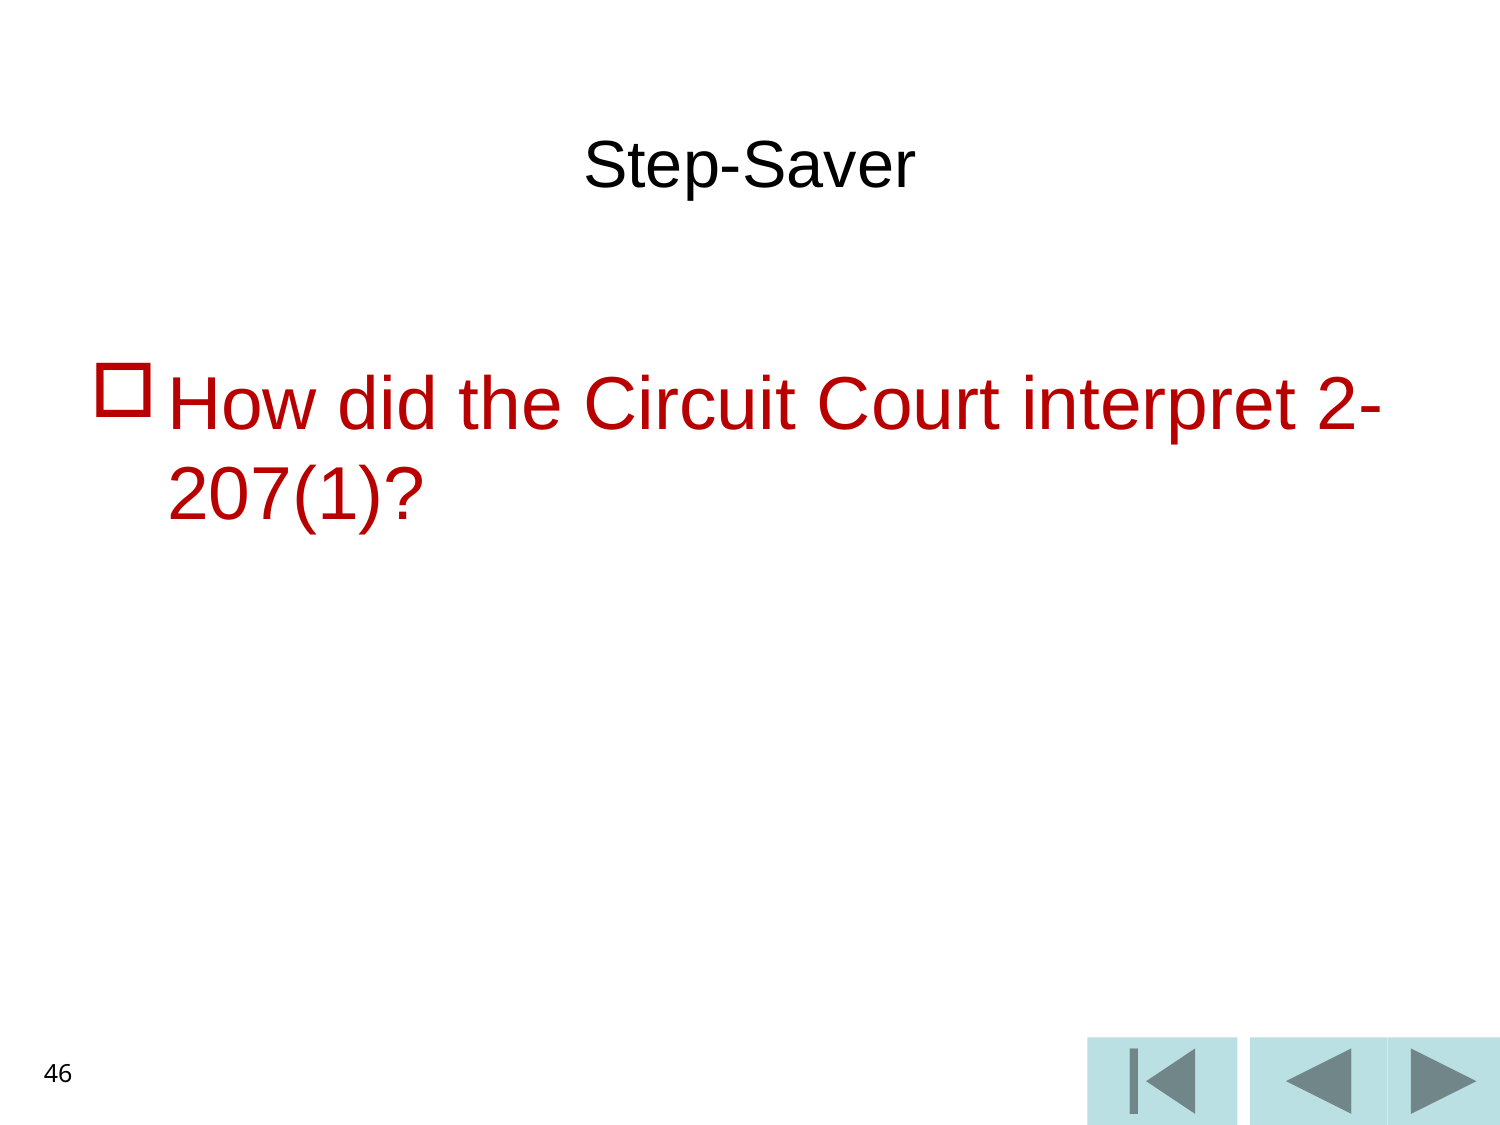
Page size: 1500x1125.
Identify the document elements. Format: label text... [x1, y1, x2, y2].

title Step-Saver [47, 60, 1453, 261]
list How did the Circuit Court interpret 2-207(1)? [75, 262, 1425, 1005]
slide_number 46 [0, 1049, 88, 1125]
